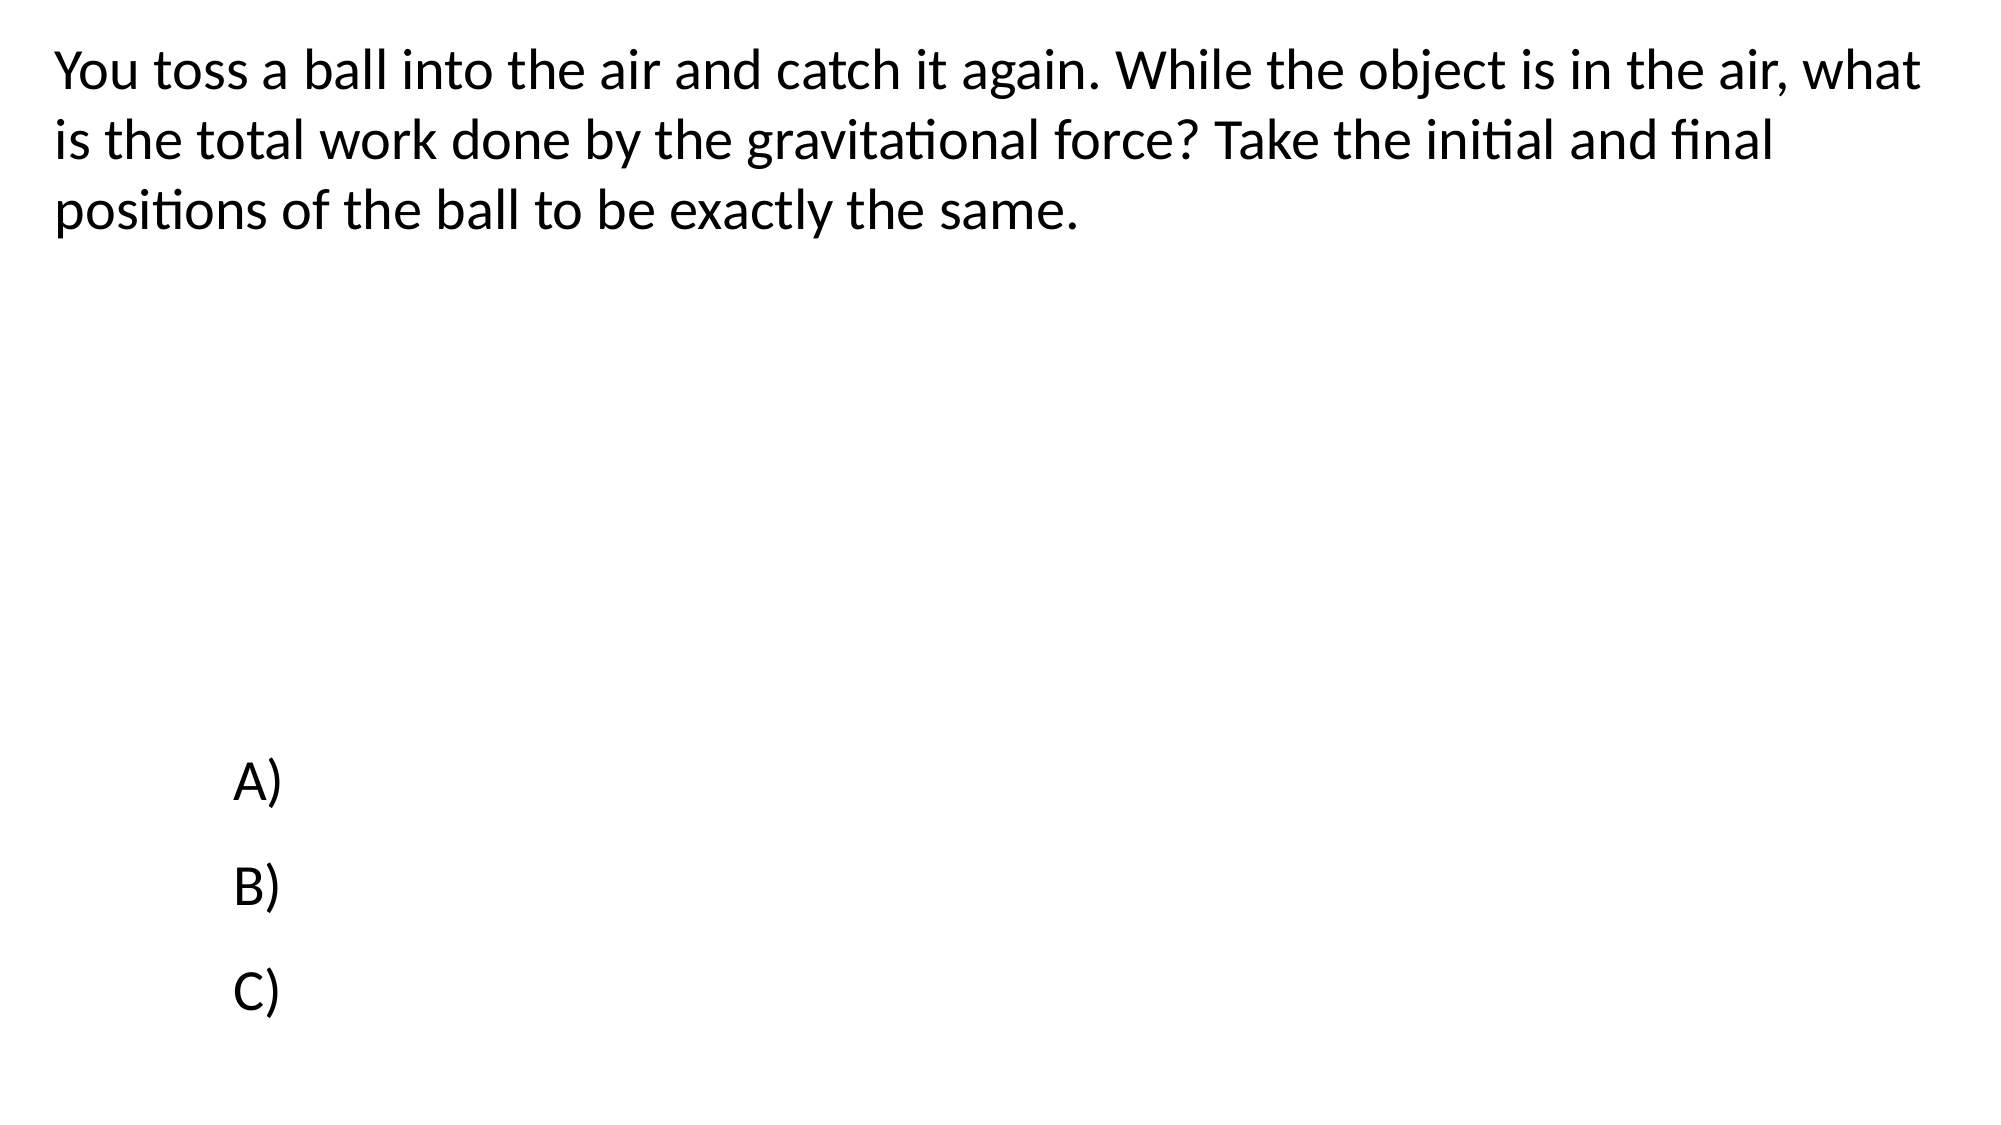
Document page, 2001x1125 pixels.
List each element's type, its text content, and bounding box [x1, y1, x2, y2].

text_box You toss a ball into the air and catch it again. While the object is in the air, what is the total work done by the gravitational force? Take the initial and final positions of the ball to be exactly the same. [40, 23, 1960, 249]
